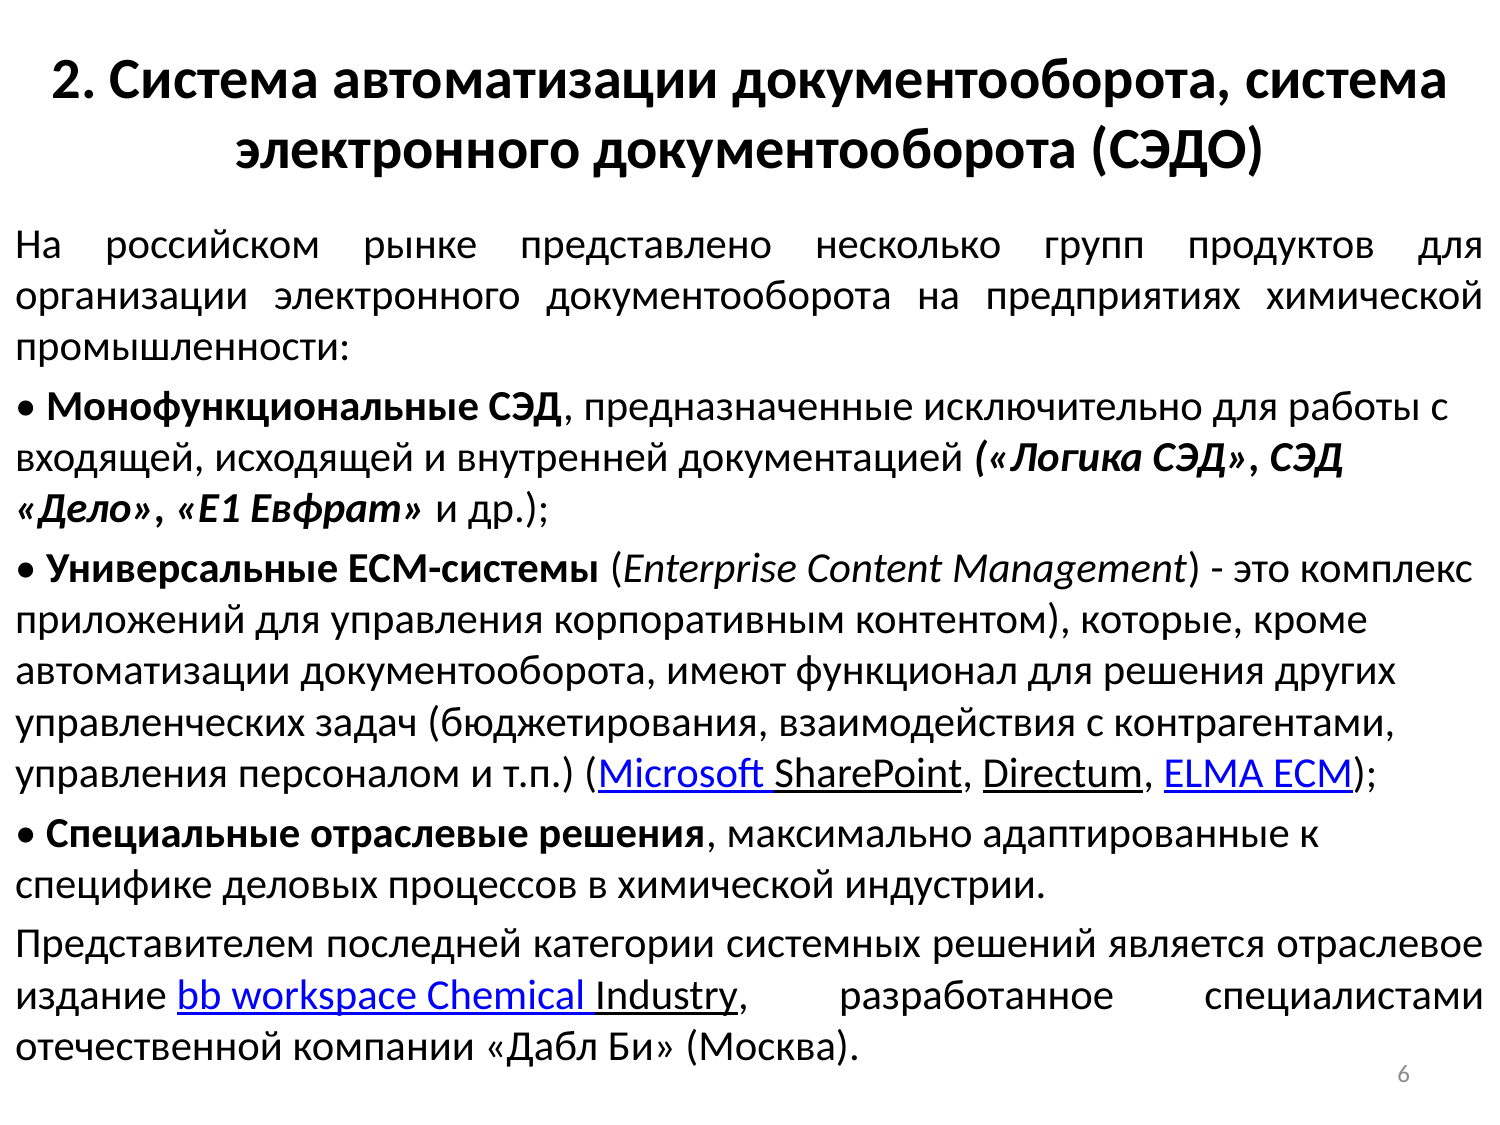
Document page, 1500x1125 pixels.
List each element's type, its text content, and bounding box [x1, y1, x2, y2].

title 2. Система автоматизации документооборота, система электронного документооборота (СЭДО) [0, 0, 1500, 208]
slide_number 6 [1074, 1042, 1425, 1103]
list На российском рынке представлено несколько групп продуктов для организации электронного документооборота на предприятиях химической промышленности: • Монофункциональные СЭД, предназначенные исключительно для работы с входящей, исходящей и внутренней документацией («Логика СЭД», СЭД «Дело», «Е1 Евфрат» и др.); • Универсальные ECM-системы (Enterprise Content Management) - это комплекс приложений для управления корпоративным контентом), которые, кроме автоматизации документооборота, имеют функционал для решения других управленческих задач (бюджетирования, взаимодействия с контрагентами, управления персоналом и т.п.) (Microsoft SharePoint, Directum, ELMA ECM); • Специальные отраслевые решения, максимально адаптированные к специфике деловых процессов в химической индустрии. Представителем последней категории системных решений является отраслевое издание bb workspace Chemical Industry, разработанное специалистами отечественной компании «Дабл Би» (Москва). [0, 208, 1500, 1125]
